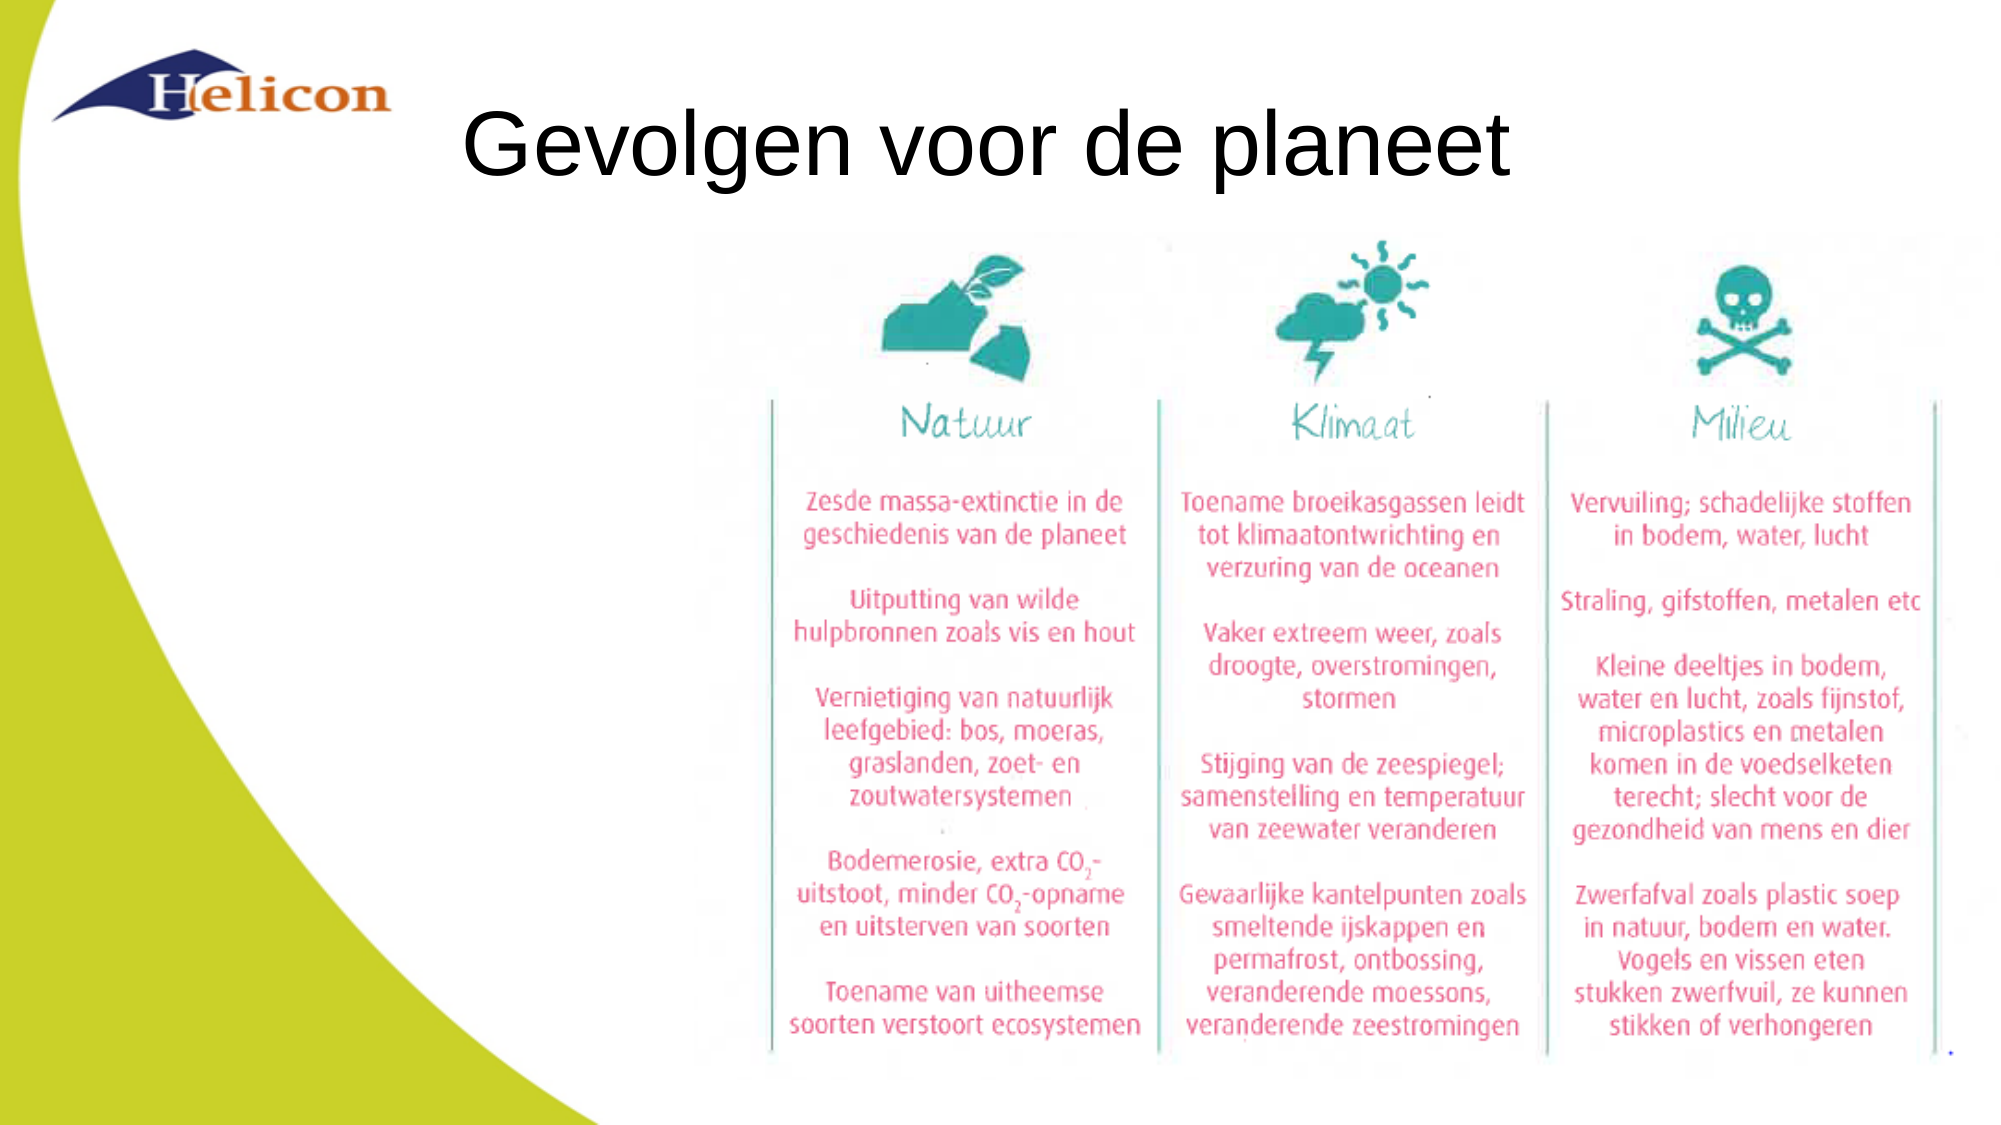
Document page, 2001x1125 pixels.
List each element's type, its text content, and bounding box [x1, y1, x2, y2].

picture [0, 0, 2000, 1125]
title Gevolgen voor de planeet [99, 45, 1900, 233]
